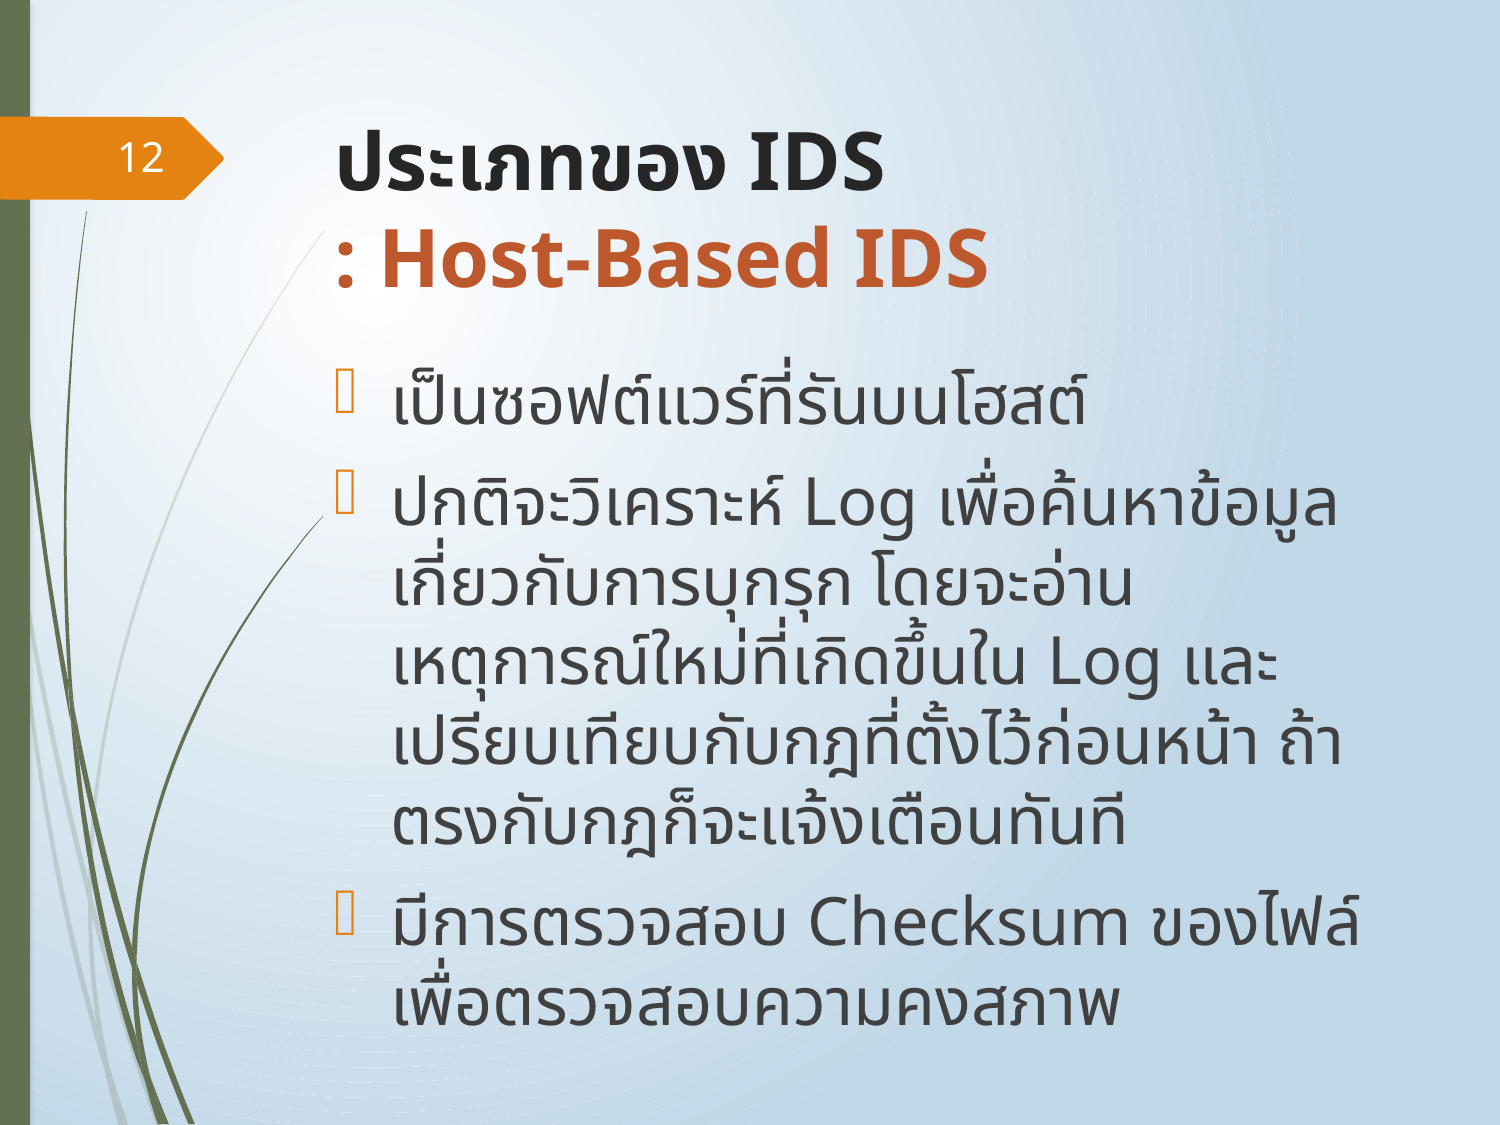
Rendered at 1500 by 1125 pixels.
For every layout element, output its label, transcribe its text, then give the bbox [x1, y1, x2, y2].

title ประเภทของ IDS : Host-Based IDS [319, 102, 1400, 313]
list เป็นซอฟต์แวร์ที่รันบนโฮสต์ ปกติจะวิเคราะห์ Log เพื่อค้นหาข้อมูลเกี่ยวกับการบุกรุก โดยจะอ่านเหตุการณ์ใหม่ที่เกิดขึ้นใน Log และเปรียบเทียบกับกฎที่ตั้งไว้ก่อนหน้า ถ้าตรงกับกฎก็จะแจ้งเตือนทันที มีการตรวจสอบ Checksum ของไฟล์เพื่อตรวจสอบความคงสภาพ [318, 350, 1400, 970]
slide_number 12 [83, 129, 180, 190]
